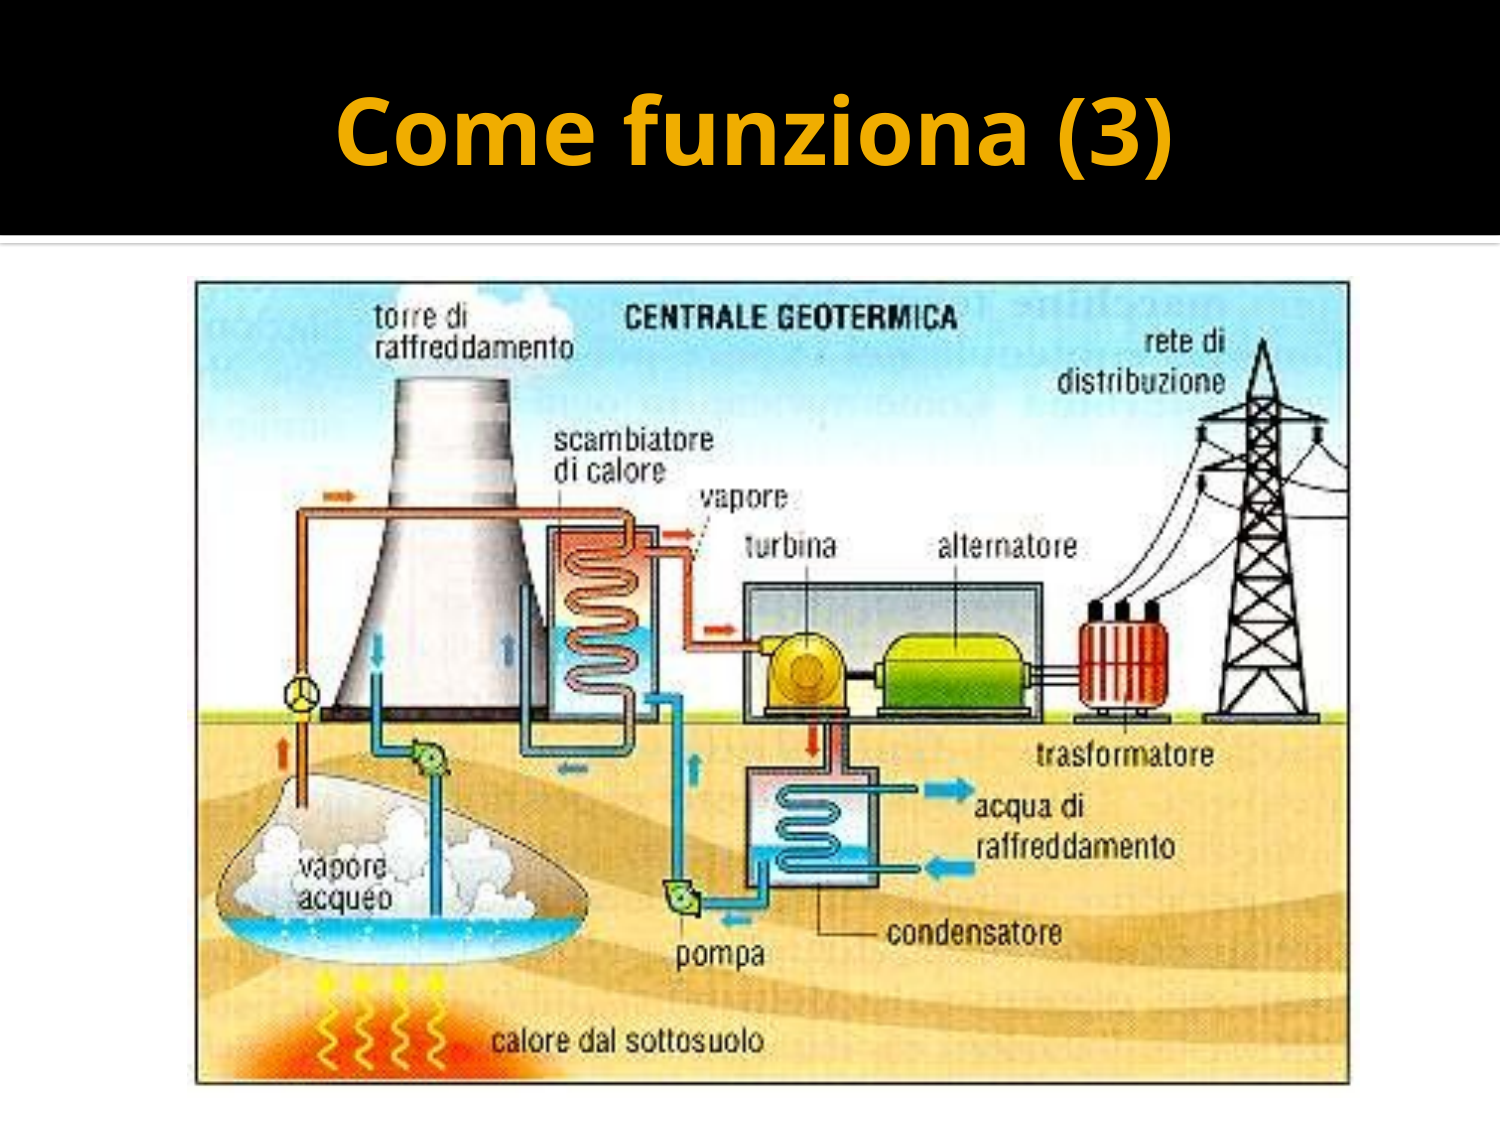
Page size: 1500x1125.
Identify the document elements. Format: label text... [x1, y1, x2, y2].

title Come funziona (3) [75, 25, 1425, 231]
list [187, 276, 1360, 1098]
